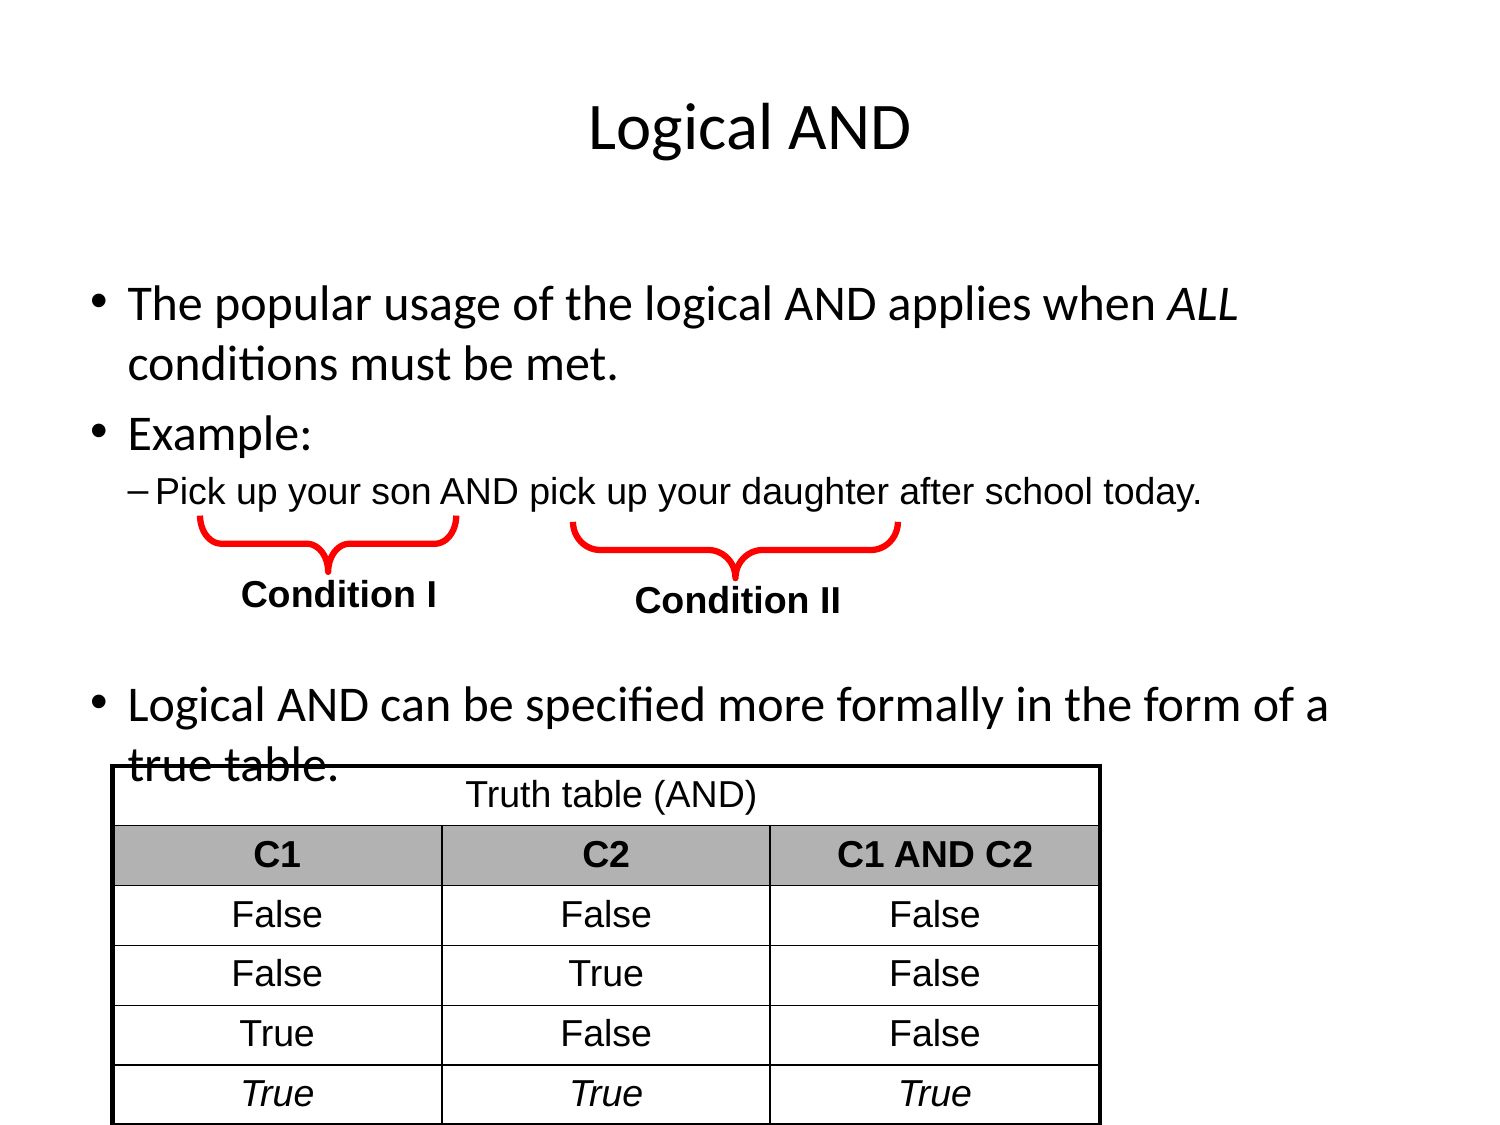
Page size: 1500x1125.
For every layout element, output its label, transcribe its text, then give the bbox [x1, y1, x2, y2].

table_cell False [115, 886, 441, 945]
table_cell False [771, 946, 1098, 1005]
table_cell True [115, 1066, 441, 1123]
table_cell False [443, 1006, 769, 1064]
table_cell C1 AND C2 [771, 826, 1098, 885]
table_cell False [115, 946, 441, 1005]
title Logical AND [75, 45, 1425, 200]
list The popular usage of the logical AND applies when ALL conditions must be met. Example: Pick up your son AND pick up your daughter after school today. Logical AND can be specified more formally in the form of a true table. [75, 262, 1396, 1063]
table_cell True [443, 1066, 769, 1123]
table_cell False [443, 886, 769, 945]
table_header Truth table (AND) [115, 768, 1098, 825]
table_cell False [771, 886, 1098, 945]
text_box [199, 515, 899, 630]
table_cell True [771, 1066, 1098, 1123]
table_cell True [443, 946, 769, 1005]
table_cell False [771, 1006, 1098, 1064]
table_cell C1 [115, 826, 441, 885]
table_cell C2 [443, 826, 769, 885]
table_cell True [115, 1006, 441, 1064]
